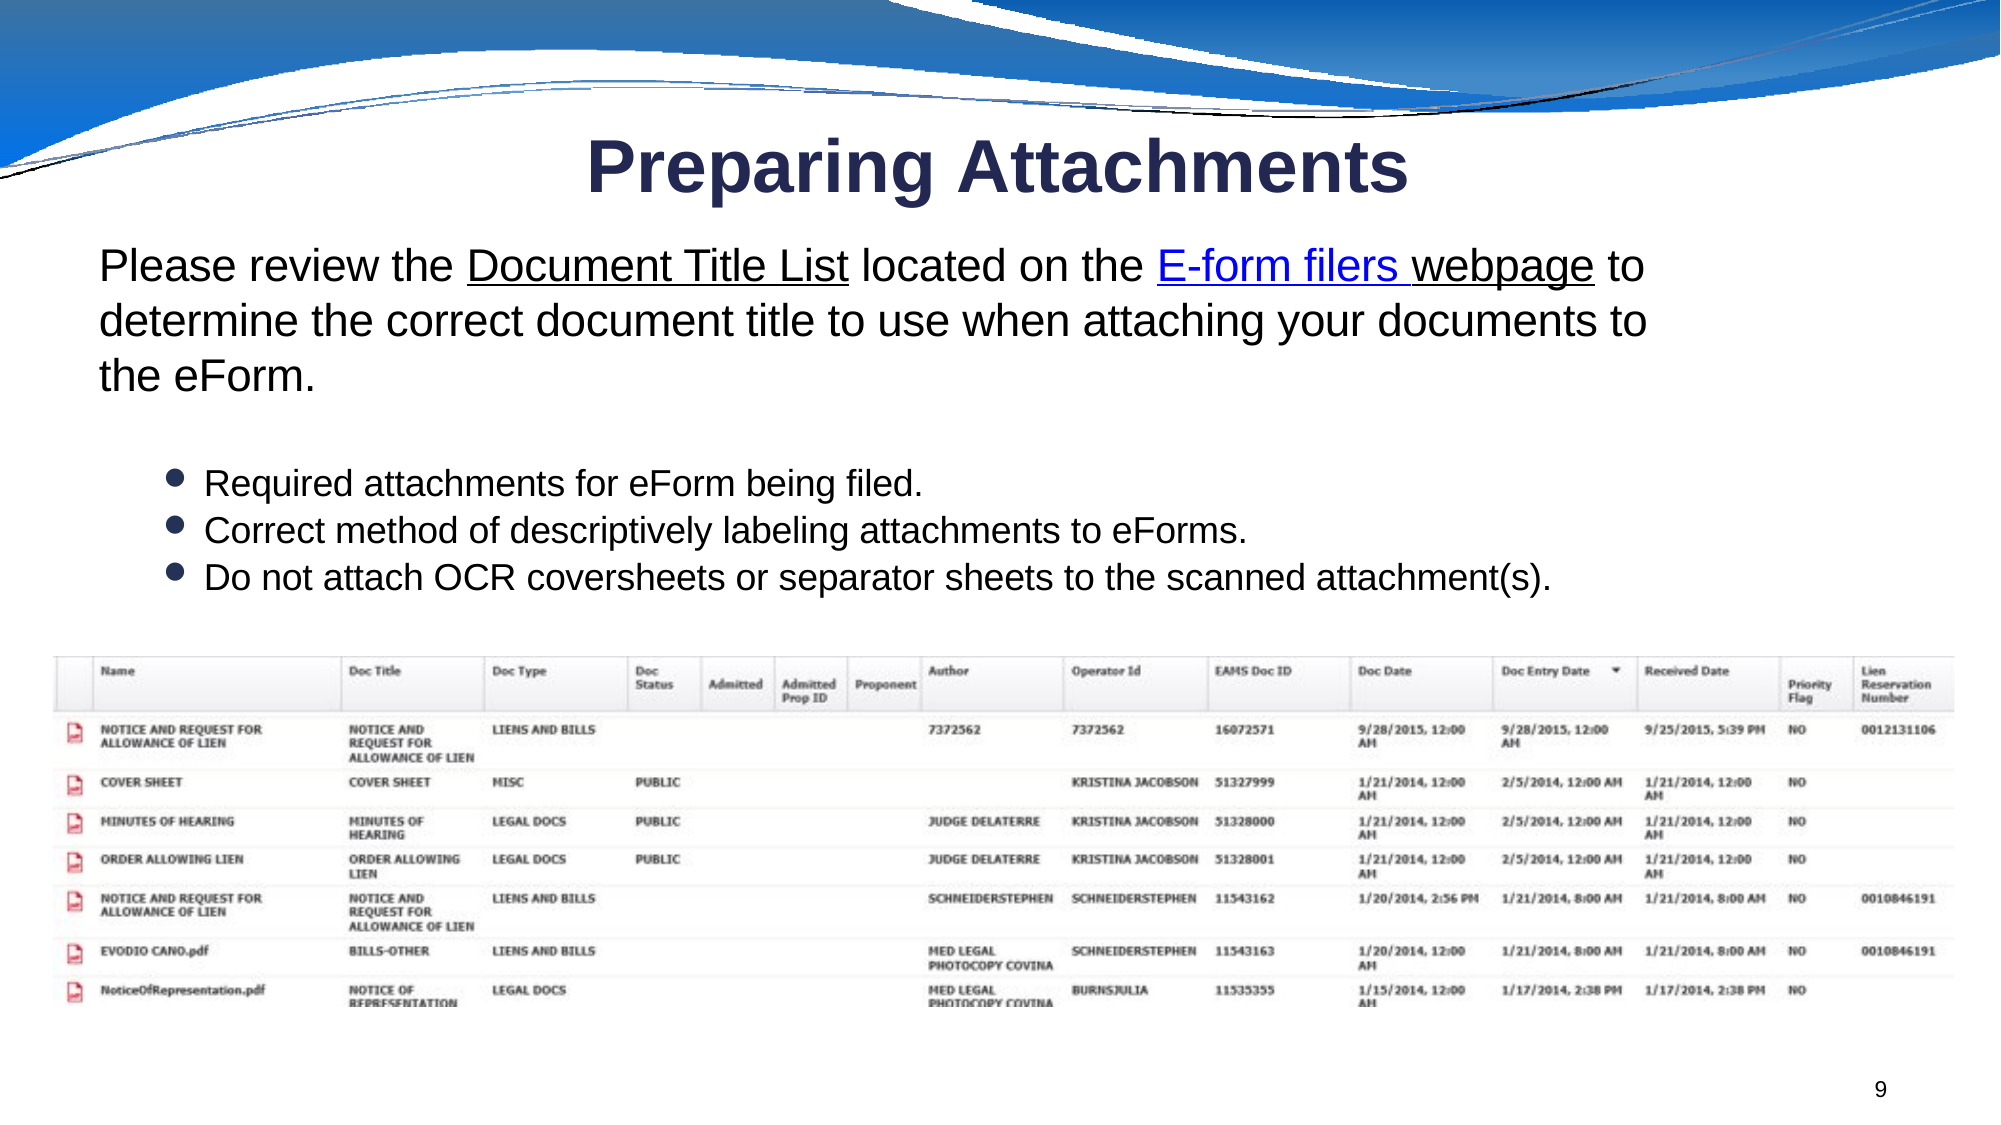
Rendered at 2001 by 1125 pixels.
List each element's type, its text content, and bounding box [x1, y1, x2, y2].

picture [52, 656, 1955, 1008]
title Preparing Attachments [110, 117, 1887, 306]
slide_number 9 [1868, 1074, 1909, 1125]
picture [0, 0, 2000, 179]
text_box Please review the Document Title List located on the E-form filers webpage to determine the correct document title to use when attaching your documents to the eForm. Required attachments for eForm being filed. Correct method of descriptively labeling attachments to eForms. Do not attach OCR coversheets or separator sheets to the scanned attachment(s). [96, 219, 1858, 599]
